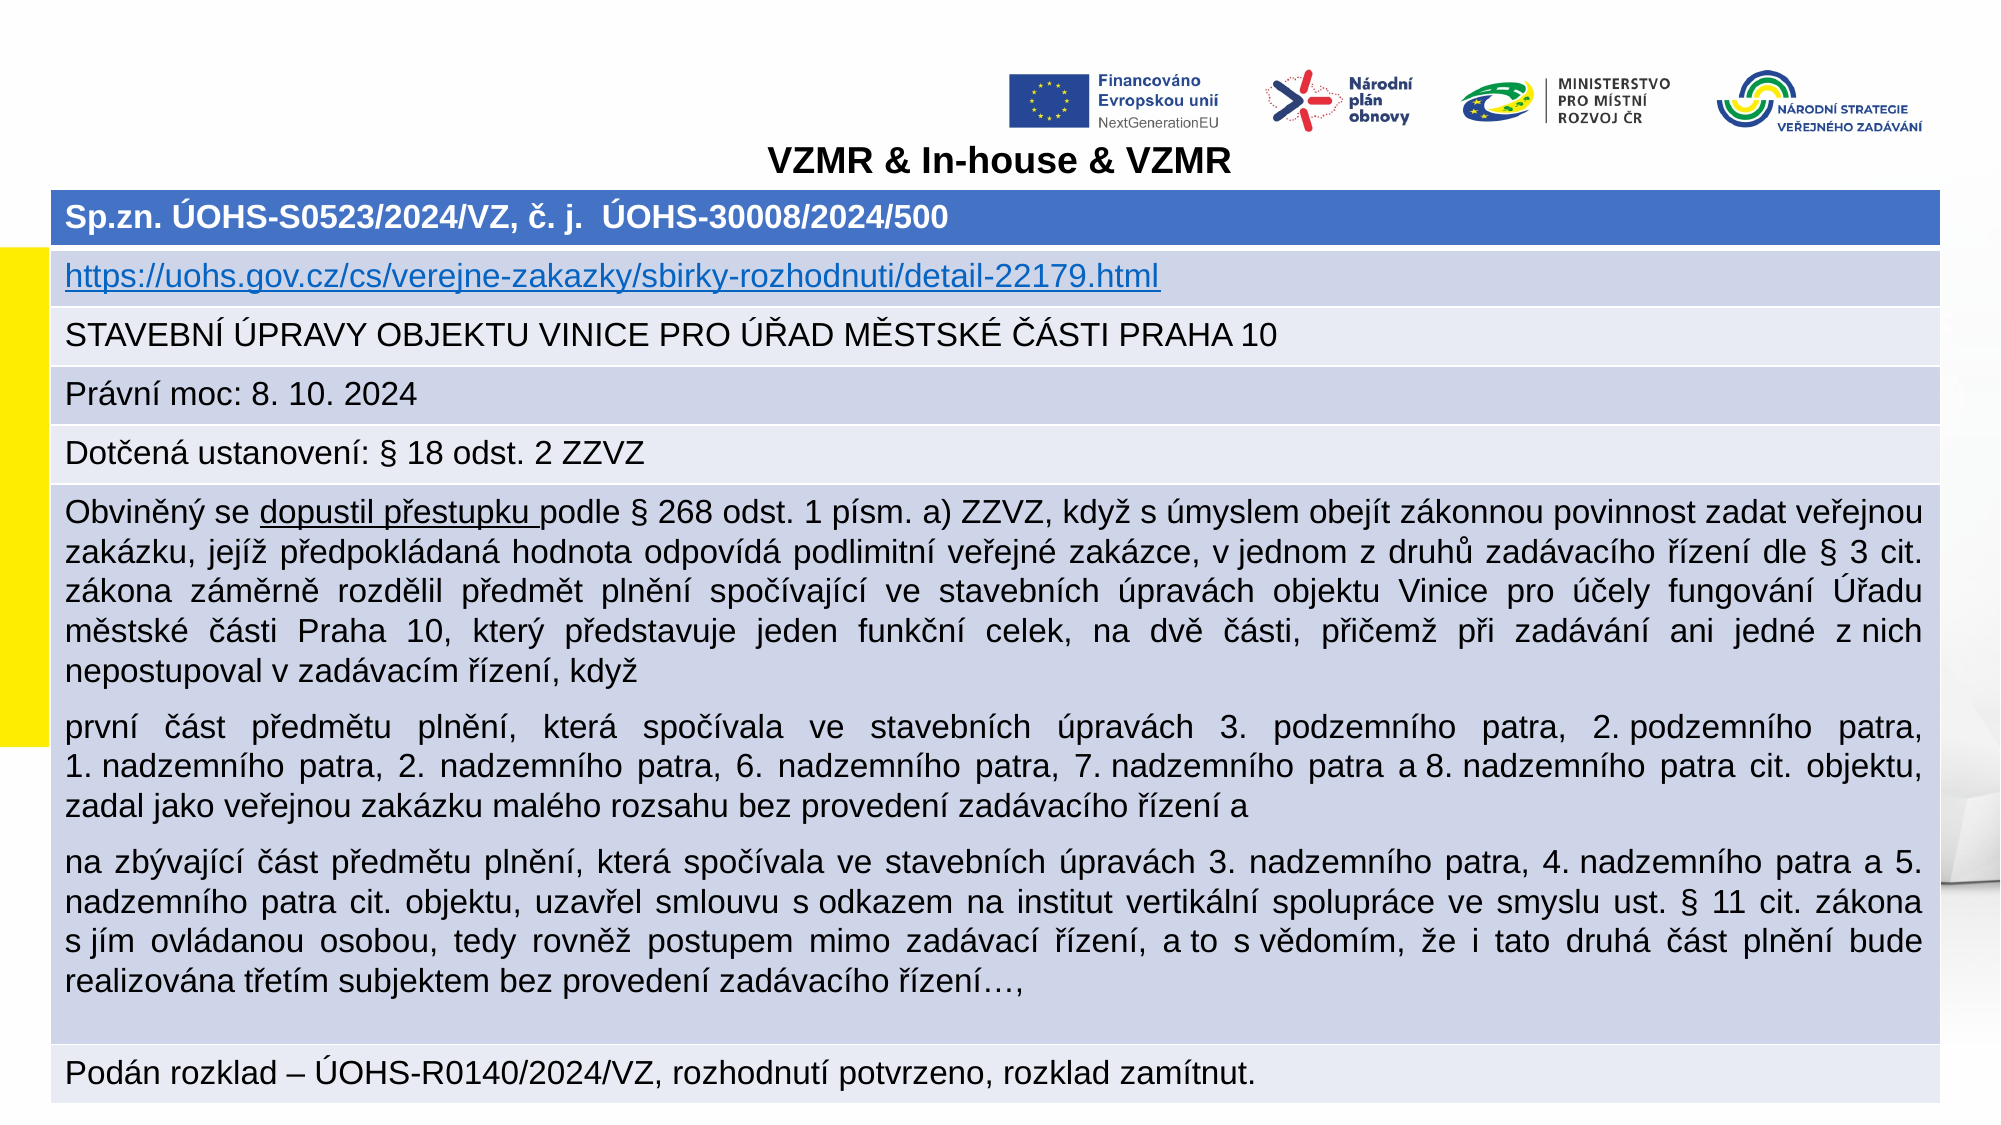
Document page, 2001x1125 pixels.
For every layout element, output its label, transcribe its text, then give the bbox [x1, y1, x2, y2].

table_cell Podán rozklad – ÚOHS-R0140/2024/VZ, rozhodnutí potvrzeno, rozklad zamítnut. [51, 1045, 1940, 1103]
text_box VZMR & In-house & VZMR [0, 128, 2000, 189]
picture [0, 0, 2001, 1125]
table_cell STAVEBNÍ ÚPRAVY OBJEKTU VINICE PRO ÚŘAD MĚSTSKÉ ČÁSTI PRAHA 10 [51, 308, 1940, 365]
table_cell Právní moc: 8. 10. 2024 [51, 367, 1940, 424]
table_header Sp.zn. ÚOHS-S0523/2024/VZ, č. j. ÚOHS-30008/2024/500 [51, 190, 1940, 245]
table_cell Dotčená ustanovení: § 18 odst. 2 ZZVZ [51, 426, 1940, 483]
table_cell Obviněný se dopustil přestupku podle § 268 odst. 1 písm. a) ZZVZ, když s úmyslem obejít zákonnou povinnost zadat veřejnou zakázku, jejíž předpokládaná hodnota odpovídá podlimitní veřejné zakázce, v jednom z druhů zadávacího řízení dle § 3 cit. zákona záměrně rozdělil předmět plnění spočívající ve stavebních úpravách objektu Vinice pro účely fungování Úřadu městské části Praha 10, který představuje jeden funkční celek, na dvě části, přičemž při zadávání ani jedné z nich nepostupoval v zadávacím řízení, když první část předmětu plnění, která spočívala ve stavebních úpravách 3. podzemního patra, 2. podzemního patra, 1. nadzemního patra, 2. nadzemního patra, 6. nadzemního patra, 7. nadzemního patra a 8. nadzemního patra cit. objektu, zadal jako veřejnou zakázku malého rozsahu bez provedení zadávacího řízení a na zbývající část předmětu plnění, která spočívala ve stavebních úpravách 3. nadzemního patra, 4. nadzemního patra a 5. nadzemního patra cit. objektu, uzavřel smlouvu s odkazem na institut vertikální spolupráce ve smyslu ust. § 11 cit. zákona s jím ovládanou osobou, tedy rovněž postupem mimo zadávací řízení, a to s vědomím, že i tato druhá část plnění bude realizována třetím subjektem bez provedení zadávacího řízení…, [51, 485, 1940, 1044]
table_cell https://uohs.gov.cz/cs/verejne-zakazky/sbirky-rozhodnuti/detail-22179.html [51, 251, 1940, 306]
